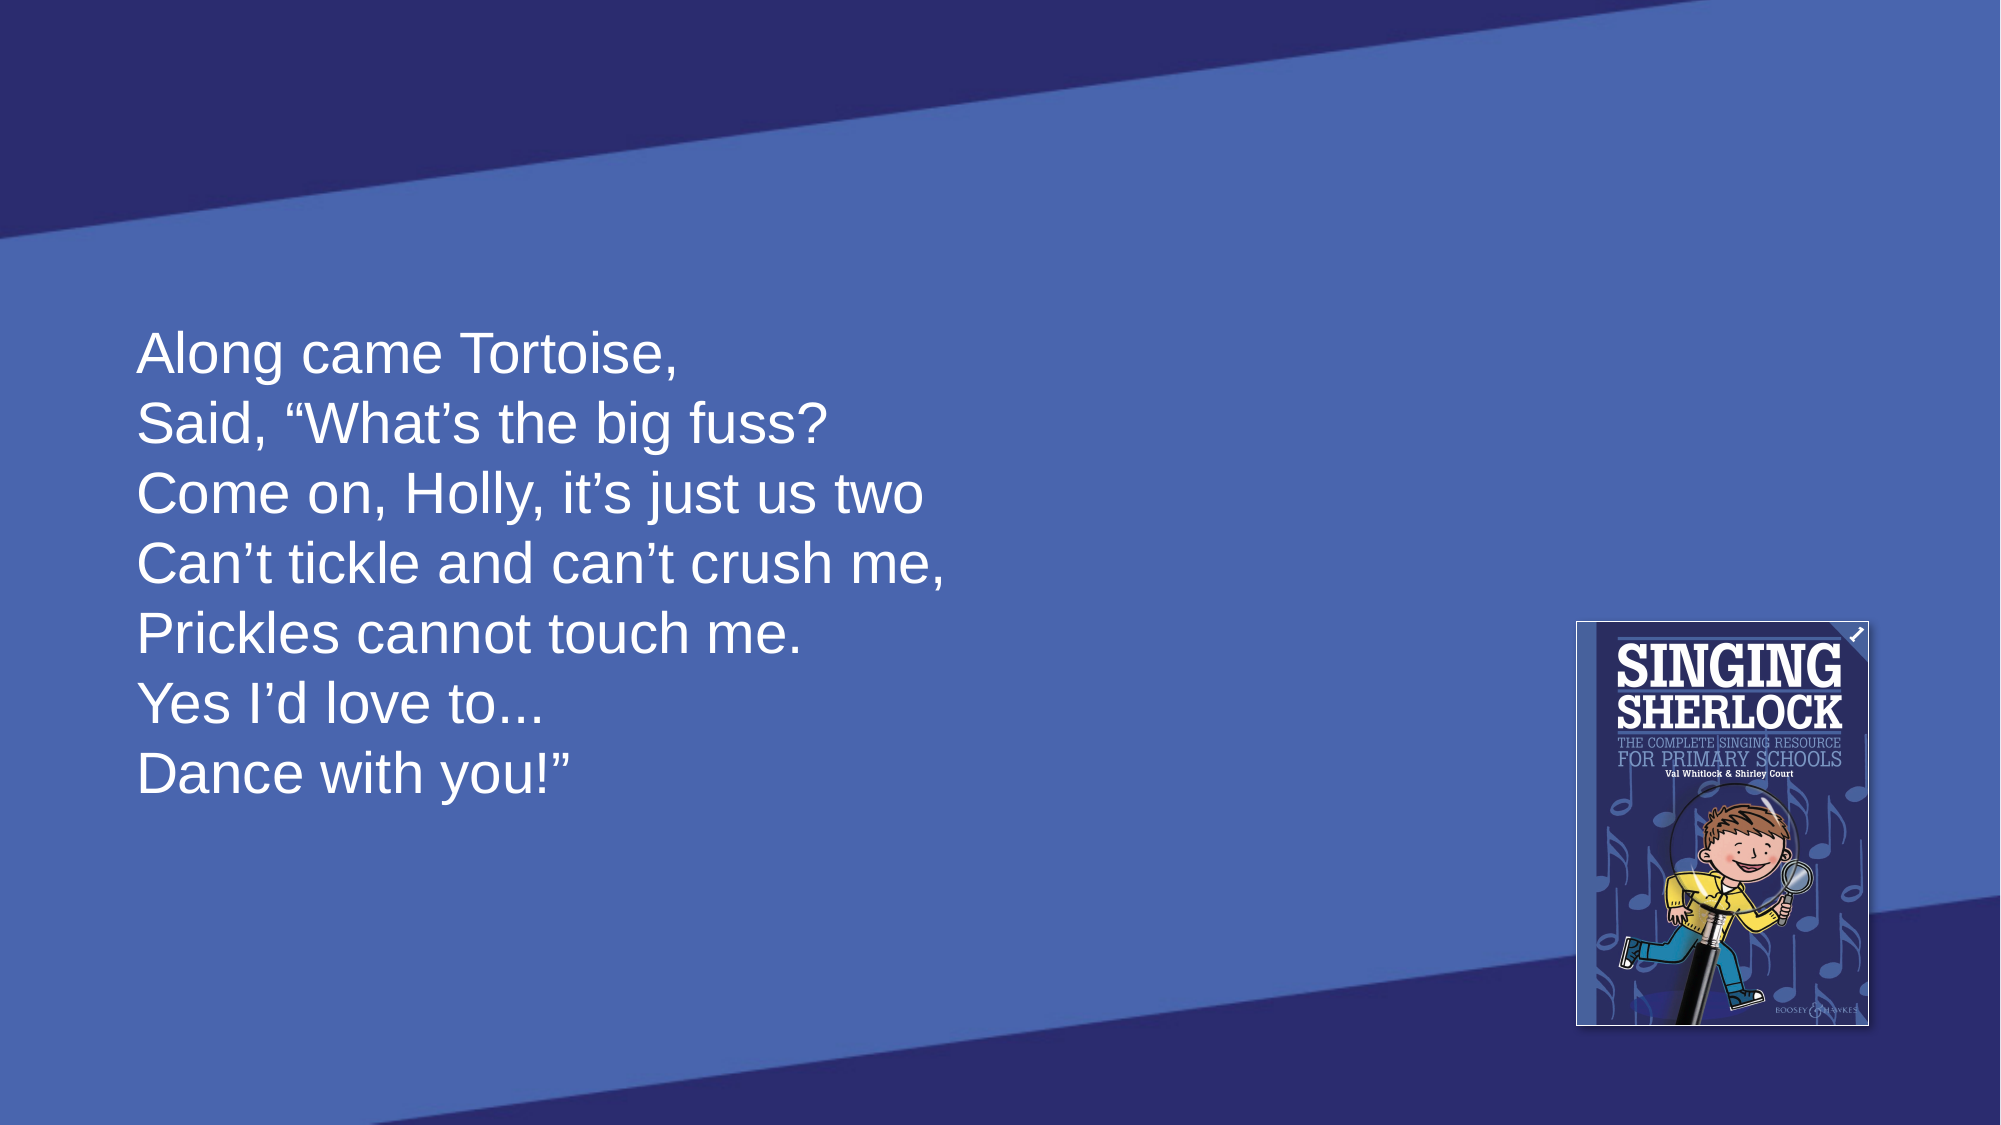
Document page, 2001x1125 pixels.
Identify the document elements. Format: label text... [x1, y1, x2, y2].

text_box Along came Tortoise, Said, “What’s the big fuss? Come on, Holly, it’s just us two Can’t tickle and can’t crush me, Prickles cannot touch me. Yes I’d love to... Dance with you!” [121, 307, 1544, 813]
picture [0, 0, 2001, 1125]
